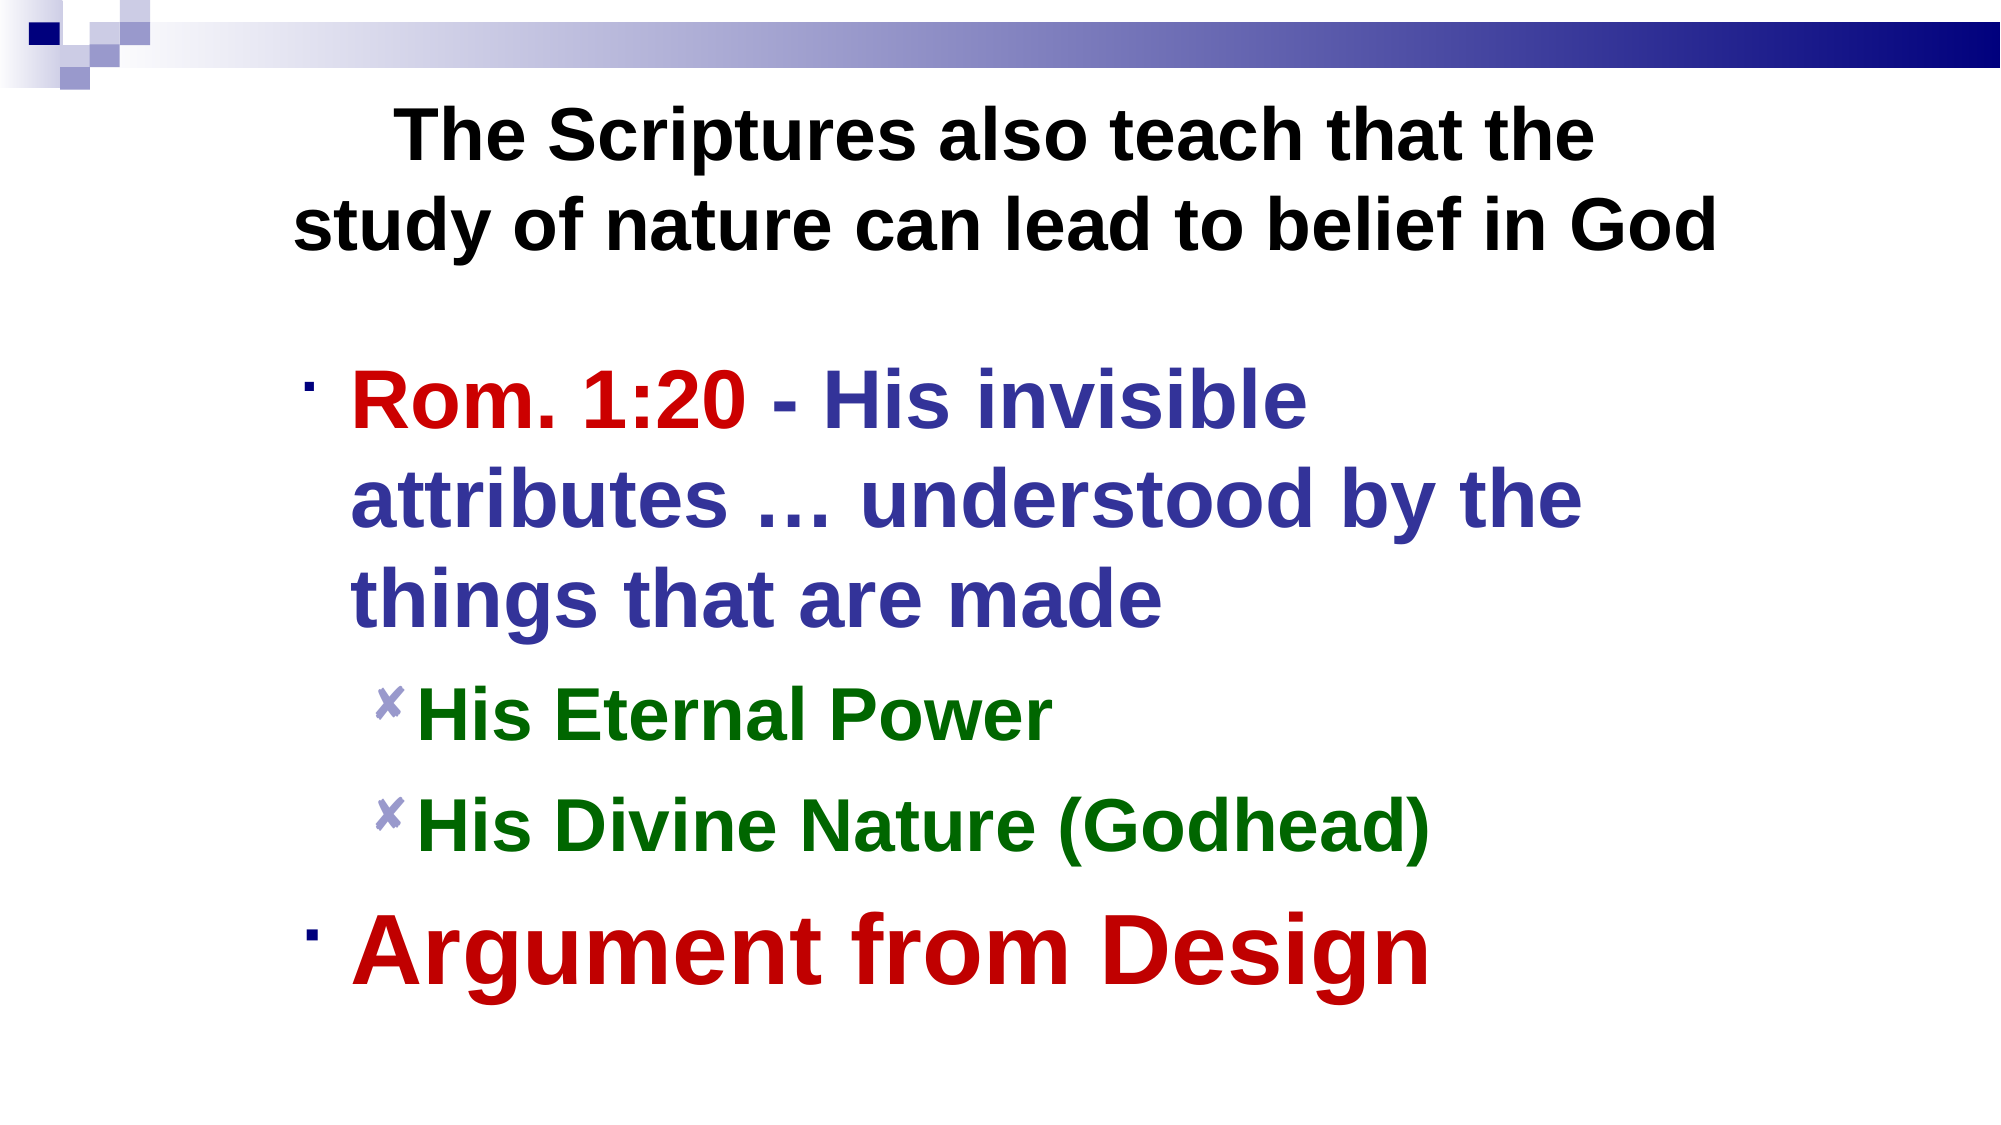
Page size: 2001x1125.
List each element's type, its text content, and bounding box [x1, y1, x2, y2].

title The Scriptures also teach that the study of nature can lead to belief in God [261, 50, 1751, 301]
list Rom. 1:20 - His invisible attributes … understood by the things that are made His Eternal Power His Divine Nature (Godhead) Argument from Design [286, 336, 1701, 1062]
